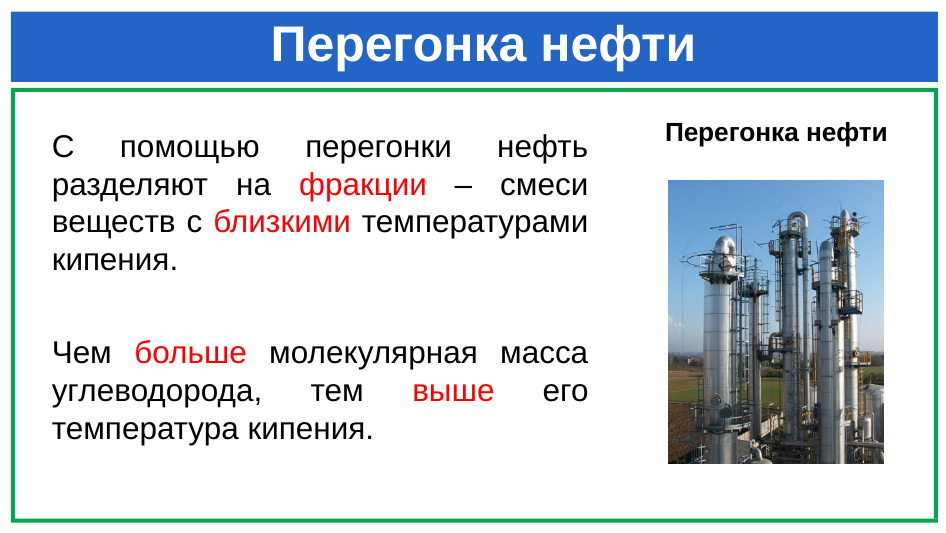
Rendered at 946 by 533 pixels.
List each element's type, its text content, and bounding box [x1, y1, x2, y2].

text_box Перегонка нефти [644, 108, 909, 155]
text_box Чем больше молекулярная масса углеводорода, тем выше его температура кипения. [37, 324, 604, 453]
text_box С помощью перегонки нефть разделяют на фракции – смеси веществ с близкими температурами кипения. [37, 118, 604, 285]
text_box Перегонка нефти [47, 3, 920, 79]
picture [668, 180, 885, 464]
